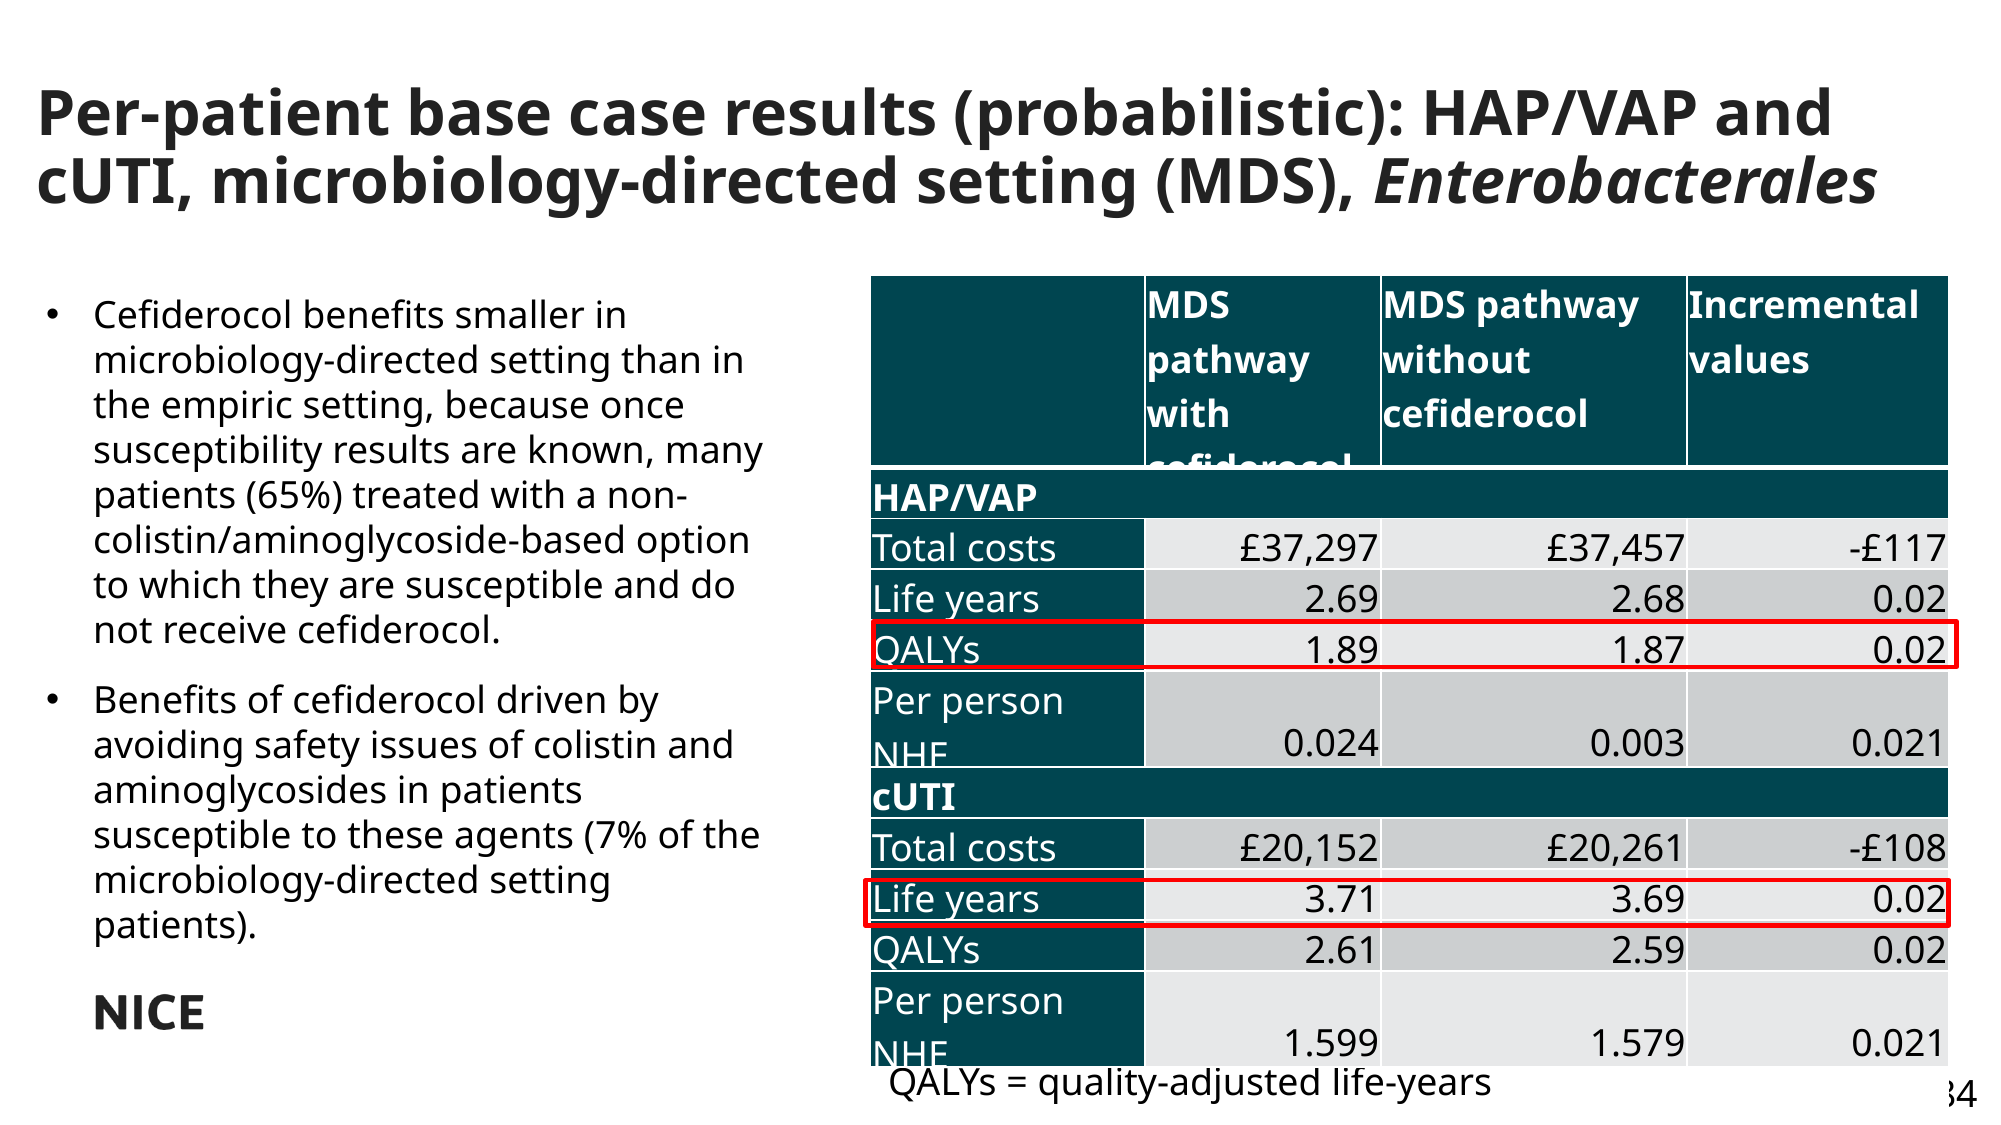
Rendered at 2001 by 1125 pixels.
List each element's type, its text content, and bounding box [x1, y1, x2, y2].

table_cell 0.02 [1688, 570, 1948, 619]
table_cell 1.599 [1146, 972, 1380, 1066]
title Per-patient base case results (probabilistic): HAP/VAP and cUTI, microbiology-directed setting (MDS), Enterobacterales [21, 74, 1969, 284]
table_cell cUTI [871, 768, 1948, 817]
table_cell £20,152 [1146, 819, 1380, 868]
text_box Source: EEPRU’s report addendum 2, table 5 NHE = net health effect (measured in QALYs) QALYs = quality-adjusted life-years [873, 1068, 1949, 1111]
table_cell 2.59 [1382, 926, 1686, 970]
table_cell 3.71 [1146, 870, 1380, 880]
subtitle Cefiderocol benefits smaller in microbiology-directed setting than in the empiric setting, because once susceptibility results are known, many patients (65%) treated with a non-colistin/aminoglycoside-based option to which they are susceptible and do not receive cefiderocol. Benefits of cefiderocol driven by avoiding safety issues of colistin and aminoglycosides in patients susceptible to these agents (7% of the microbiology-directed setting patients). [31, 283, 797, 1124]
table_header [871, 276, 1144, 465]
table_header MDS pathway with cefiderocol [1146, 276, 1380, 465]
table_cell HAP/VAP [871, 470, 1948, 518]
table_cell Total costs [871, 519, 1144, 568]
table_cell -£108 [1688, 819, 1948, 868]
table_cell 0.024 [1146, 672, 1380, 766]
table_cell 1.579 [1382, 972, 1686, 1066]
table_cell 2.69 [1146, 570, 1380, 619]
table_cell 0.003 [1382, 672, 1686, 766]
table_cell £20,261 [1382, 819, 1686, 868]
table_cell 0.021 [1688, 672, 1948, 766]
text_box [873, 621, 1957, 667]
table_cell 0.021 [1688, 972, 1948, 1066]
table_cell 2.61 [1146, 926, 1380, 970]
text_box [865, 880, 1949, 926]
table_cell QALYs [871, 621, 1144, 670]
table_cell Life years [871, 870, 1144, 880]
table_cell 2.68 [1382, 570, 1686, 619]
table_cell Per person NHE [871, 972, 1144, 1066]
table_cell -£117 [1688, 519, 1948, 568]
table_cell Per person NHE [871, 672, 1144, 766]
table_cell Total costs [871, 819, 1144, 868]
table_cell QALYs [871, 926, 1144, 970]
table_cell Life years [871, 570, 1144, 619]
table_cell 3.69 [1382, 870, 1686, 880]
table_cell £37,457 [1382, 519, 1686, 568]
table_cell 0.02 [1688, 926, 1948, 970]
table_header MDS pathway without cefiderocol [1382, 276, 1686, 465]
table_cell 0.02 [1688, 870, 1948, 880]
table_cell £37,297 [1146, 519, 1380, 568]
table_header Incremental values [1688, 276, 1948, 465]
